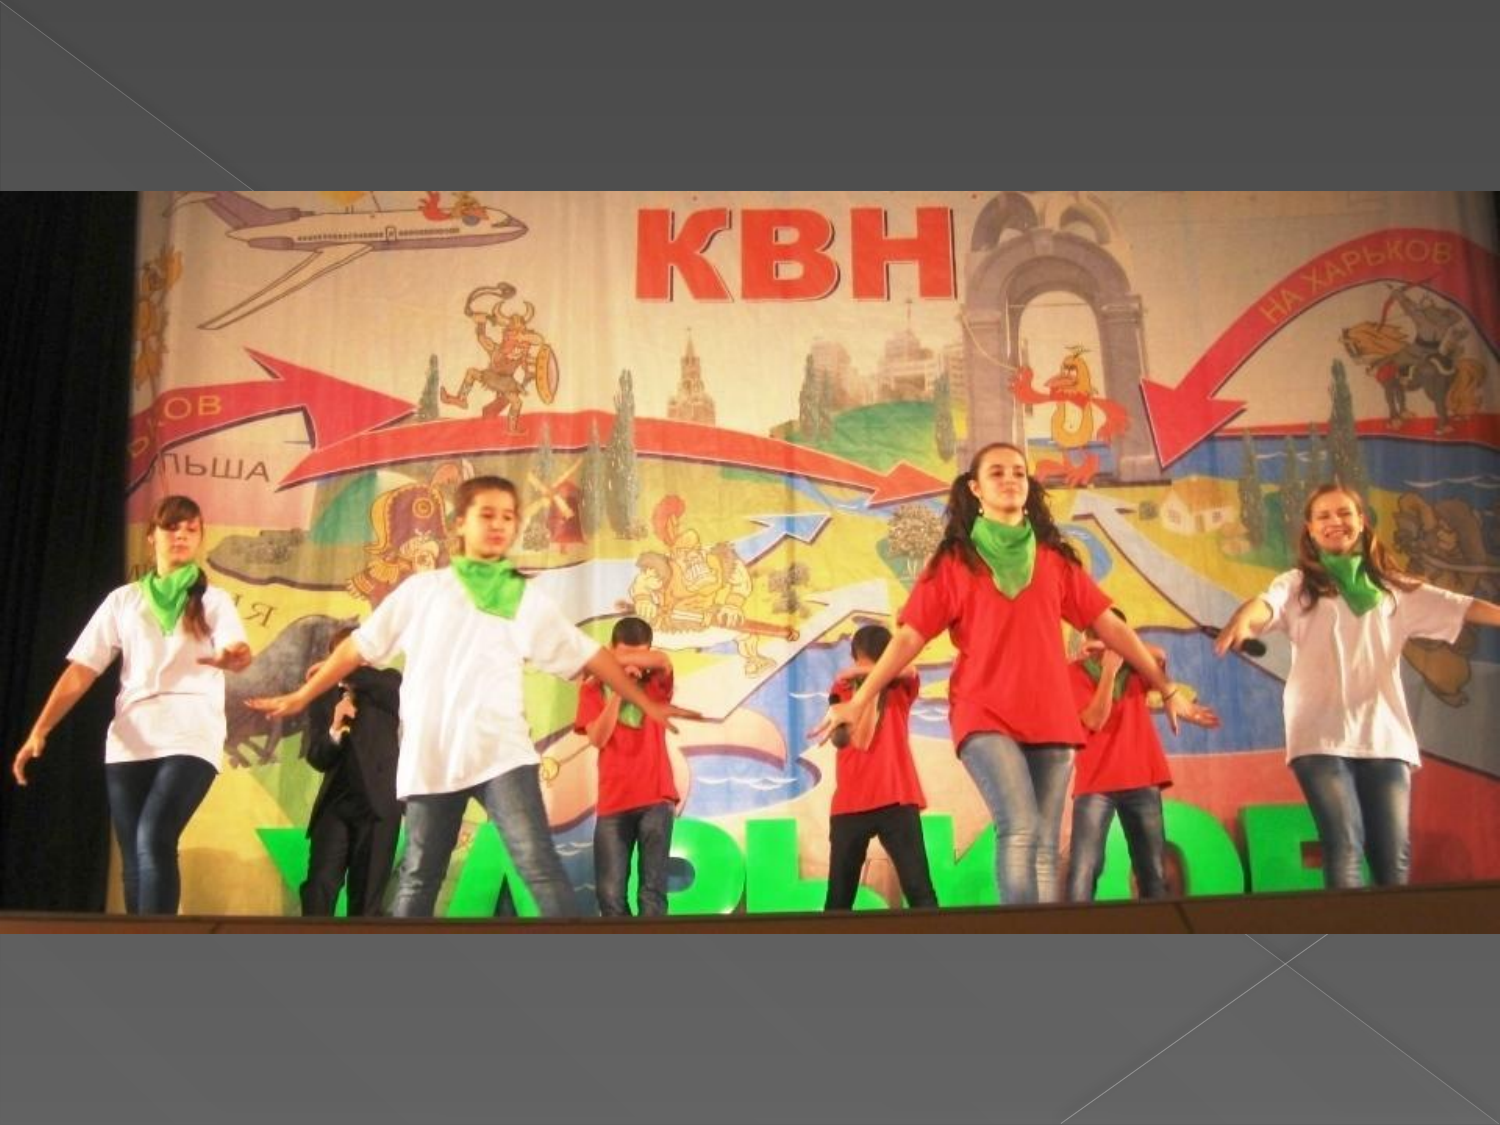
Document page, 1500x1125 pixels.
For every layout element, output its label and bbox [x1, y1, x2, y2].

picture [0, 191, 1500, 934]
